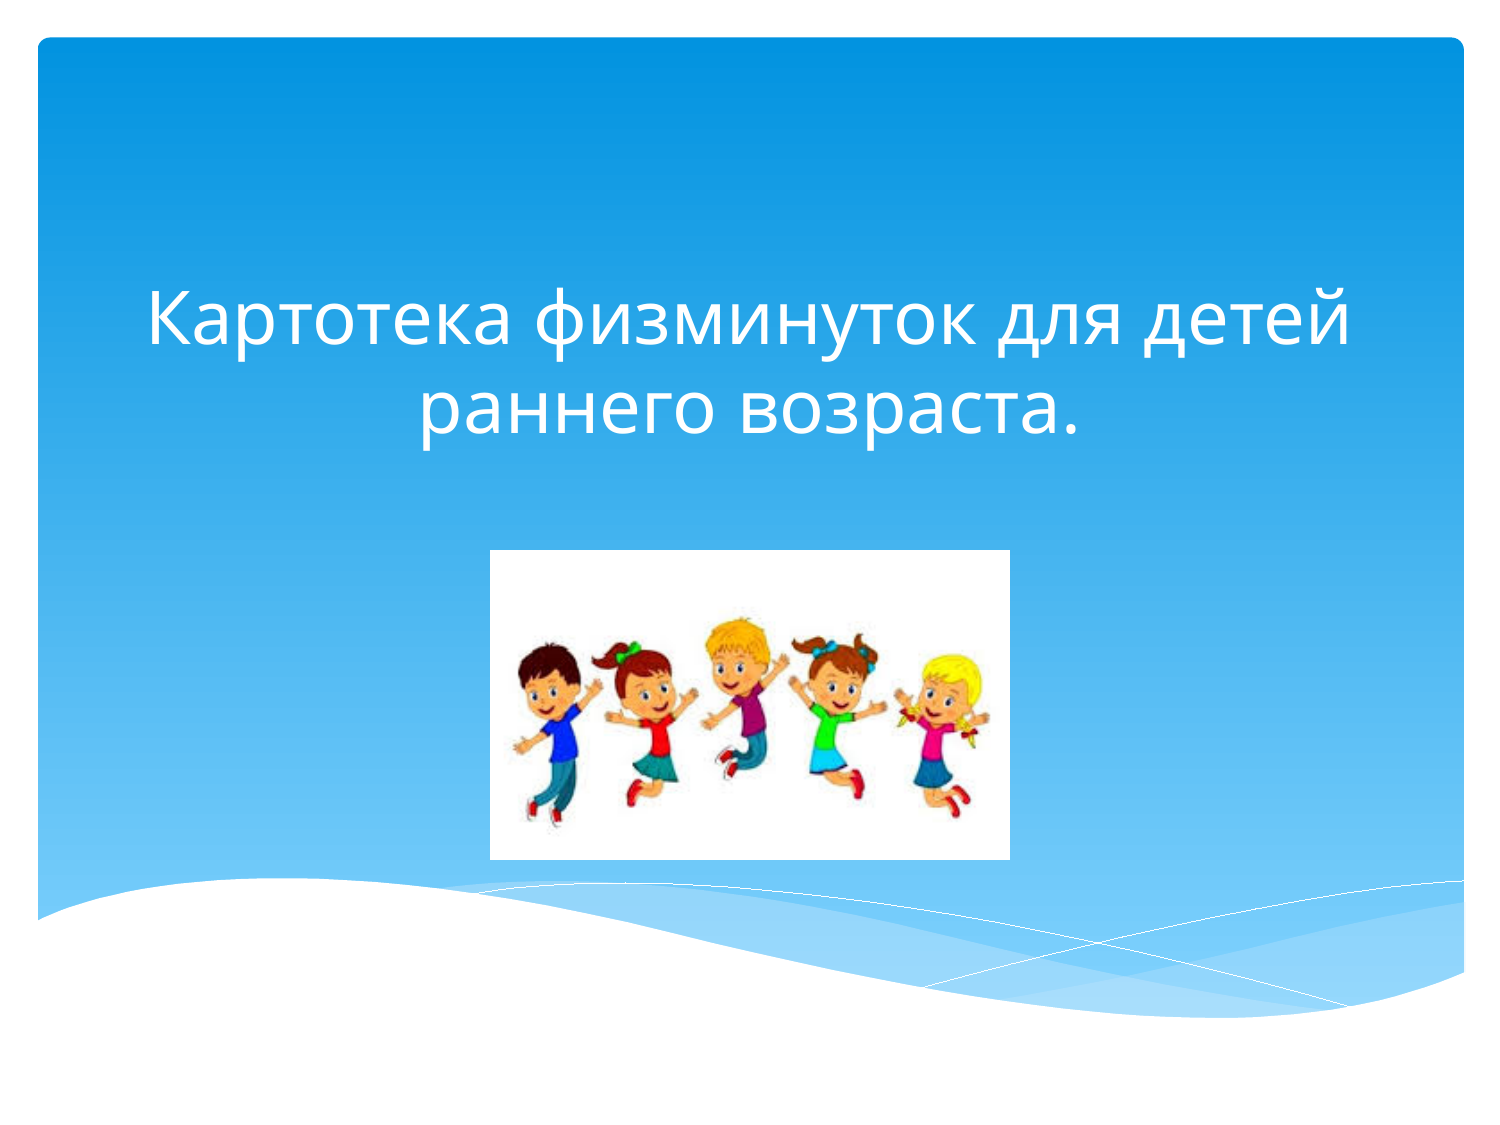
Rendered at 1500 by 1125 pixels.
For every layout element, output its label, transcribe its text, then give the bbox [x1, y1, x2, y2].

title Картотека физминуток для детей раннего возраста. [112, 262, 1388, 457]
picture [489, 550, 1011, 860]
